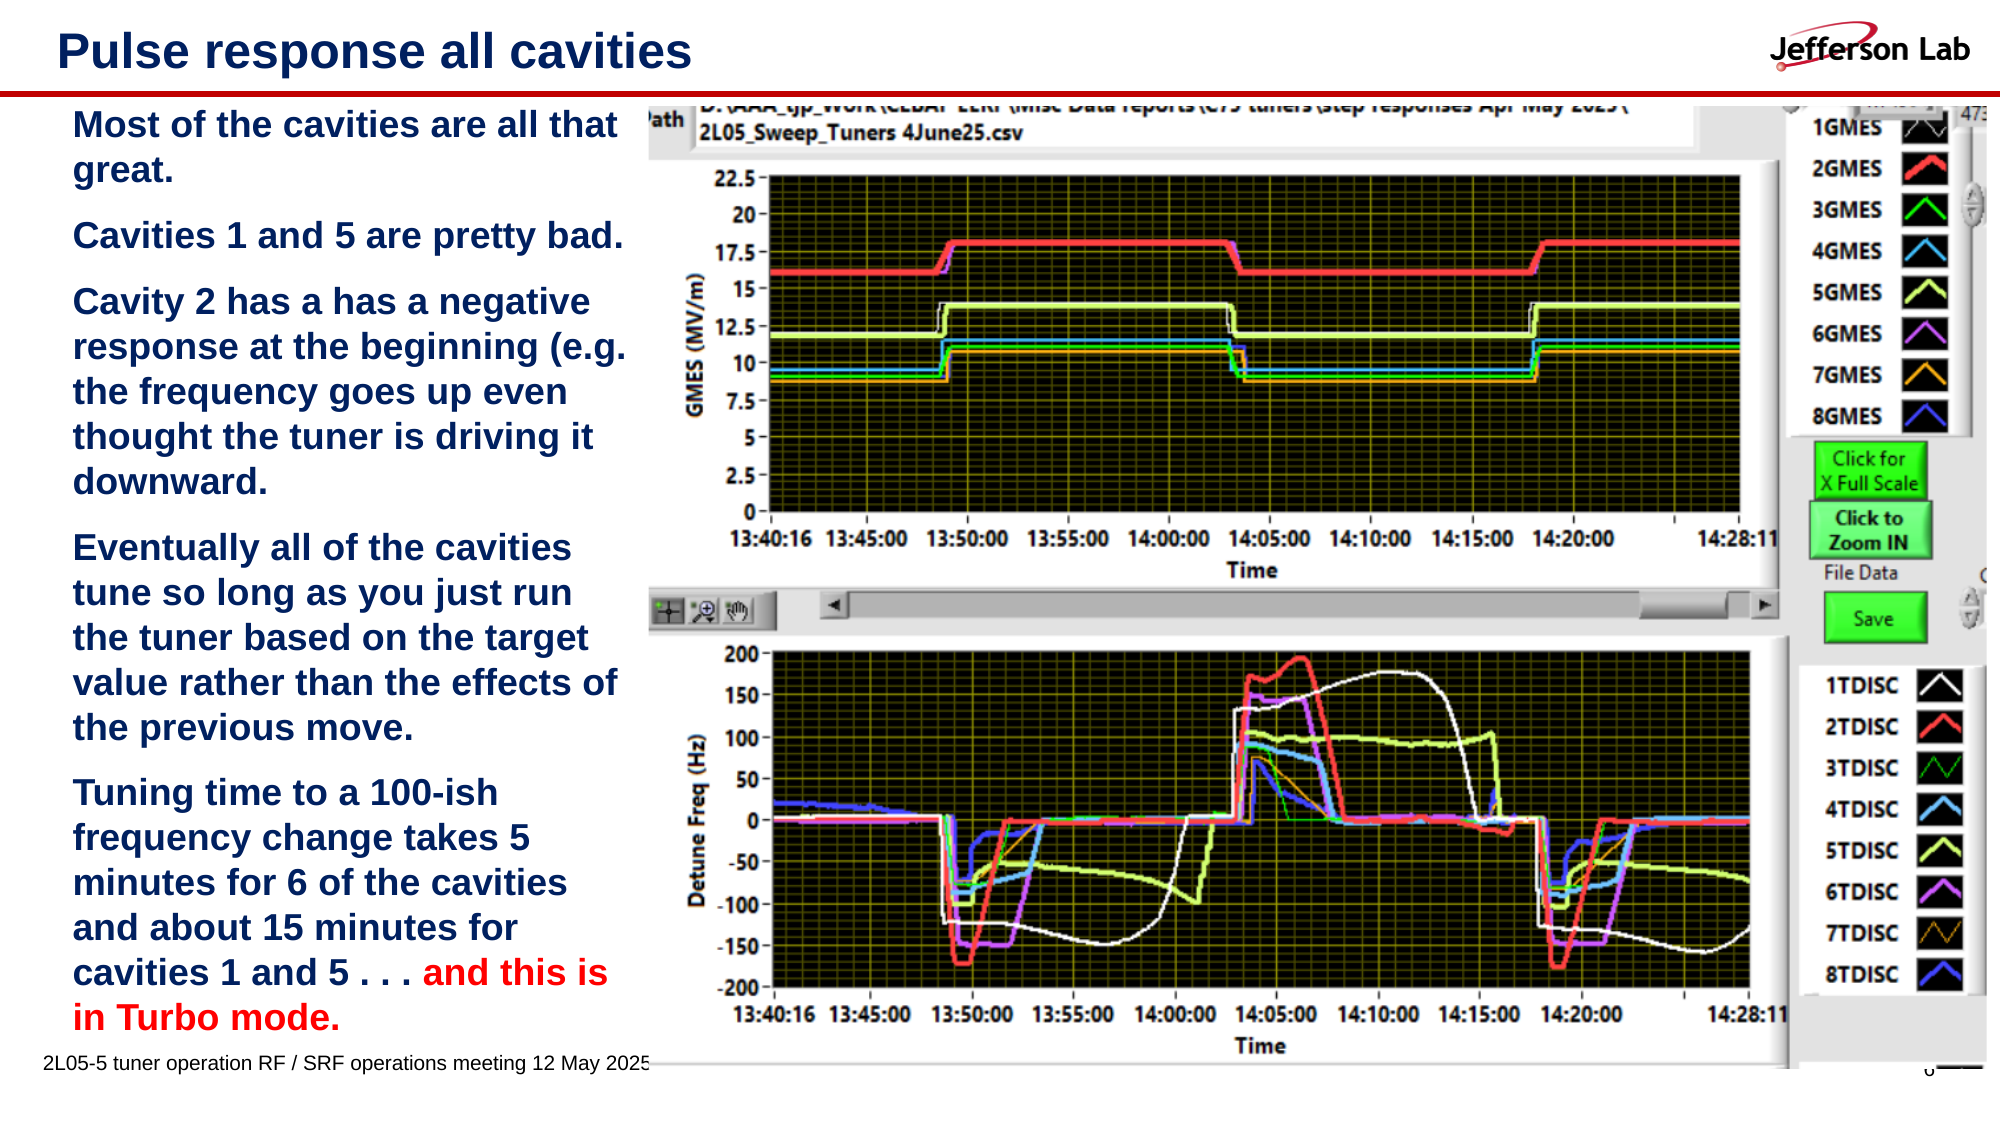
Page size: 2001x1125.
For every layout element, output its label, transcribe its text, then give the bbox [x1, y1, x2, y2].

slide_number 6 [1500, 1069, 1950, 1099]
title Pulse response all cavities [41, 9, 1854, 87]
footer 2L05-5 tuner operation RF / SRF operations meeting 12 May 2025 [28, 1032, 703, 1093]
picture [648, 106, 1987, 1069]
list Most of the cavities are all that great. Cavities 1 and 5 are pretty bad. Cavity 2 has a has a negative response at the beginning (e.g. the frequency goes up even thought the tuner is driving it downward. Eventually all of the cavities tune so long as you just run the tuner based on the target value rather than the effects of the previous move. Tuning time to a 100-ish frequency change takes 5 minutes for 6 of the cavities and about 15 minutes for cavities 1 and 5 . . . and this is in Turbo mode. [57, 92, 645, 999]
picture [1854, 13, 1980, 83]
